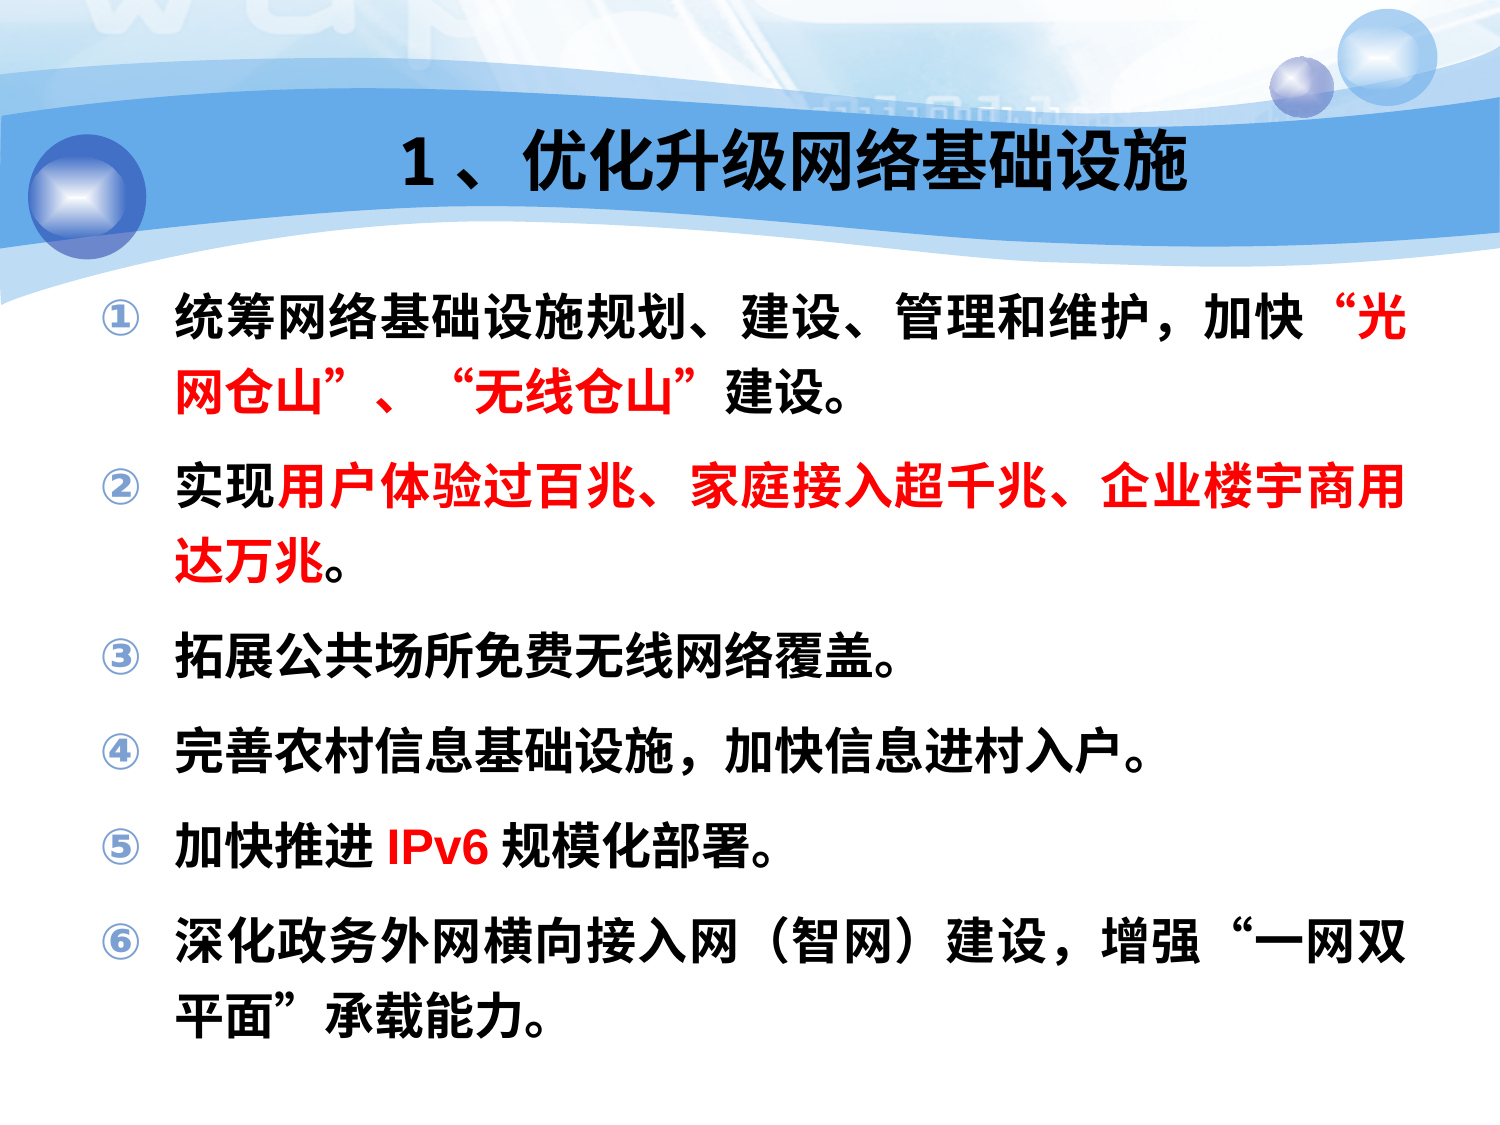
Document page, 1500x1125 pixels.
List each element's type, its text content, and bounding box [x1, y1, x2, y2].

text_box 统筹网络基础设施规划、建设、管理和维护，加快“光网仓山”、“无线仓山”建设。 实现用户体验过百兆、家庭接入超千兆、企业楼宇商用达万兆。 拓展公共场所免费无线网络覆盖。 完善农村信息基础设施，加快信息进村入户。 加快推进IPv6规模化部署。 深化政务外网横向接入网（智网）建设，增强“一网双平面”承载能力。 [84, 262, 1423, 1063]
picture [0, 0, 1500, 112]
title 1、优化升级网络基础设施 [150, 112, 1438, 205]
